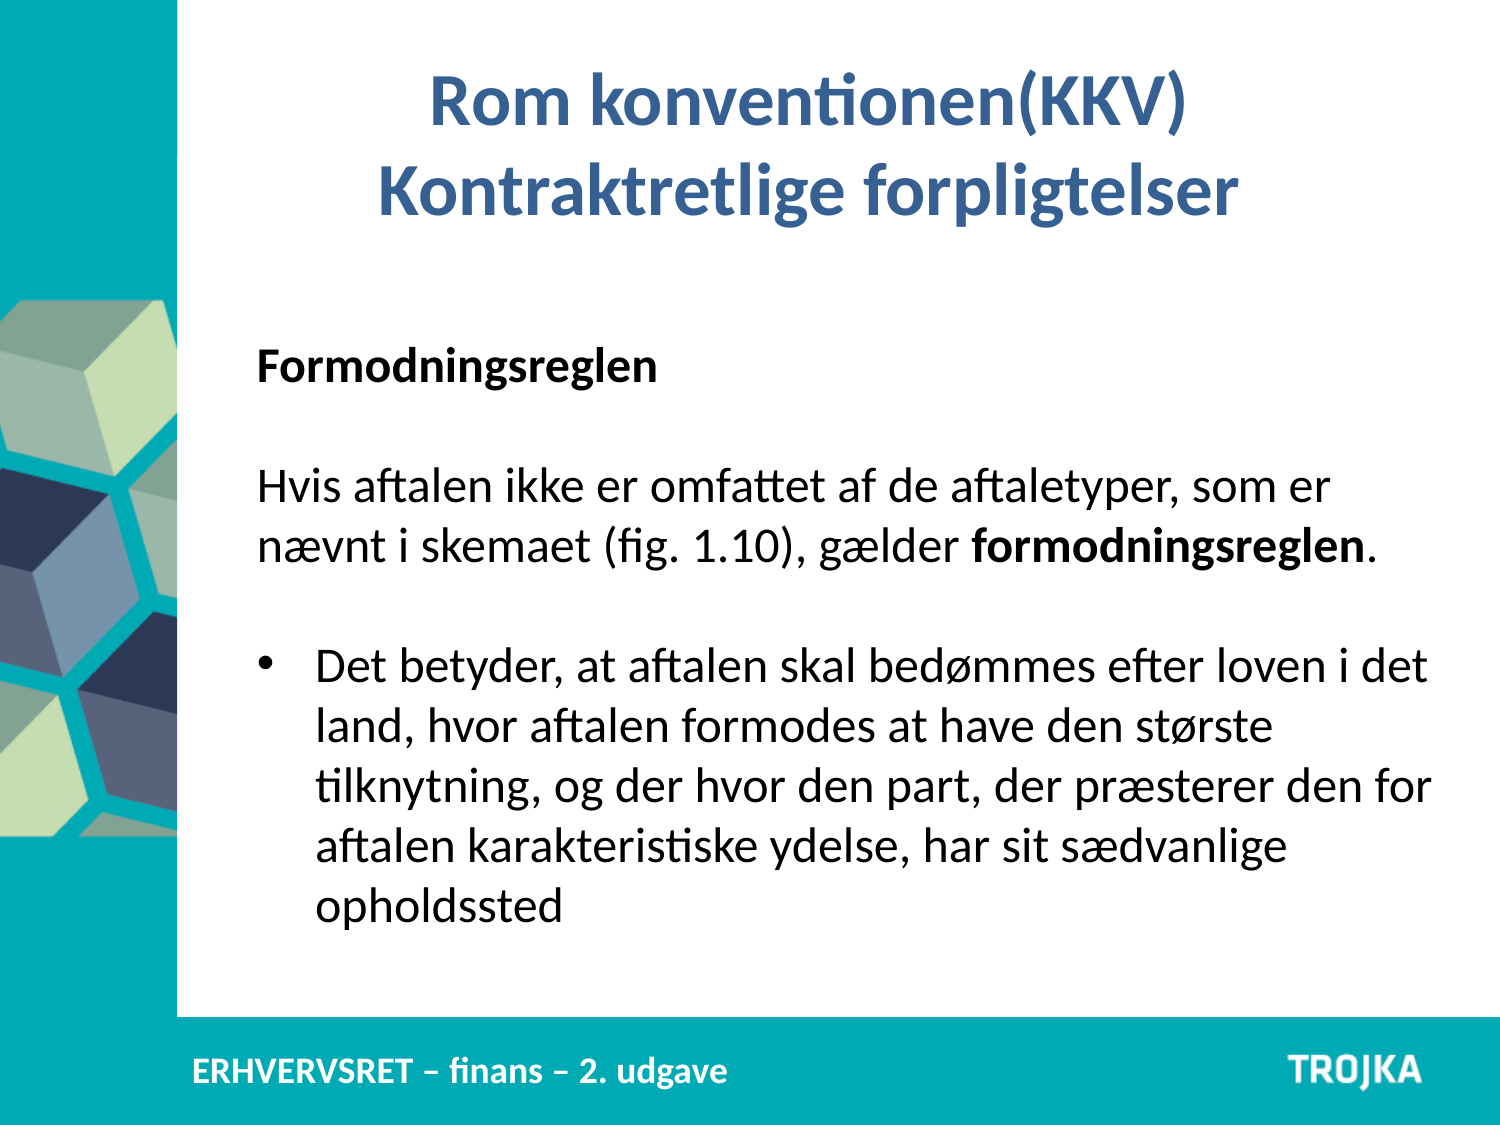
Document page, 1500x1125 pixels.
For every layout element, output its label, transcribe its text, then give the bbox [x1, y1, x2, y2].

text_box Rom konventionen(KKV) Kontraktretlige forpligtelser [206, 42, 1414, 238]
text_box Formodningsreglen Hvis aftalen ikke er omfattet af de aftaletyper, som er nævnt i skemaet (fig. 1.10), gælder formodningsreglen. Det betyder, at aftalen skal bedømmes efter loven i det land, hvor aftalen formodes at have den største tilknytning, og der hvor den part, der præsterer den for aftalen karakteristiske ydelse, har sit sædvanlige opholdssted [242, 325, 1471, 940]
